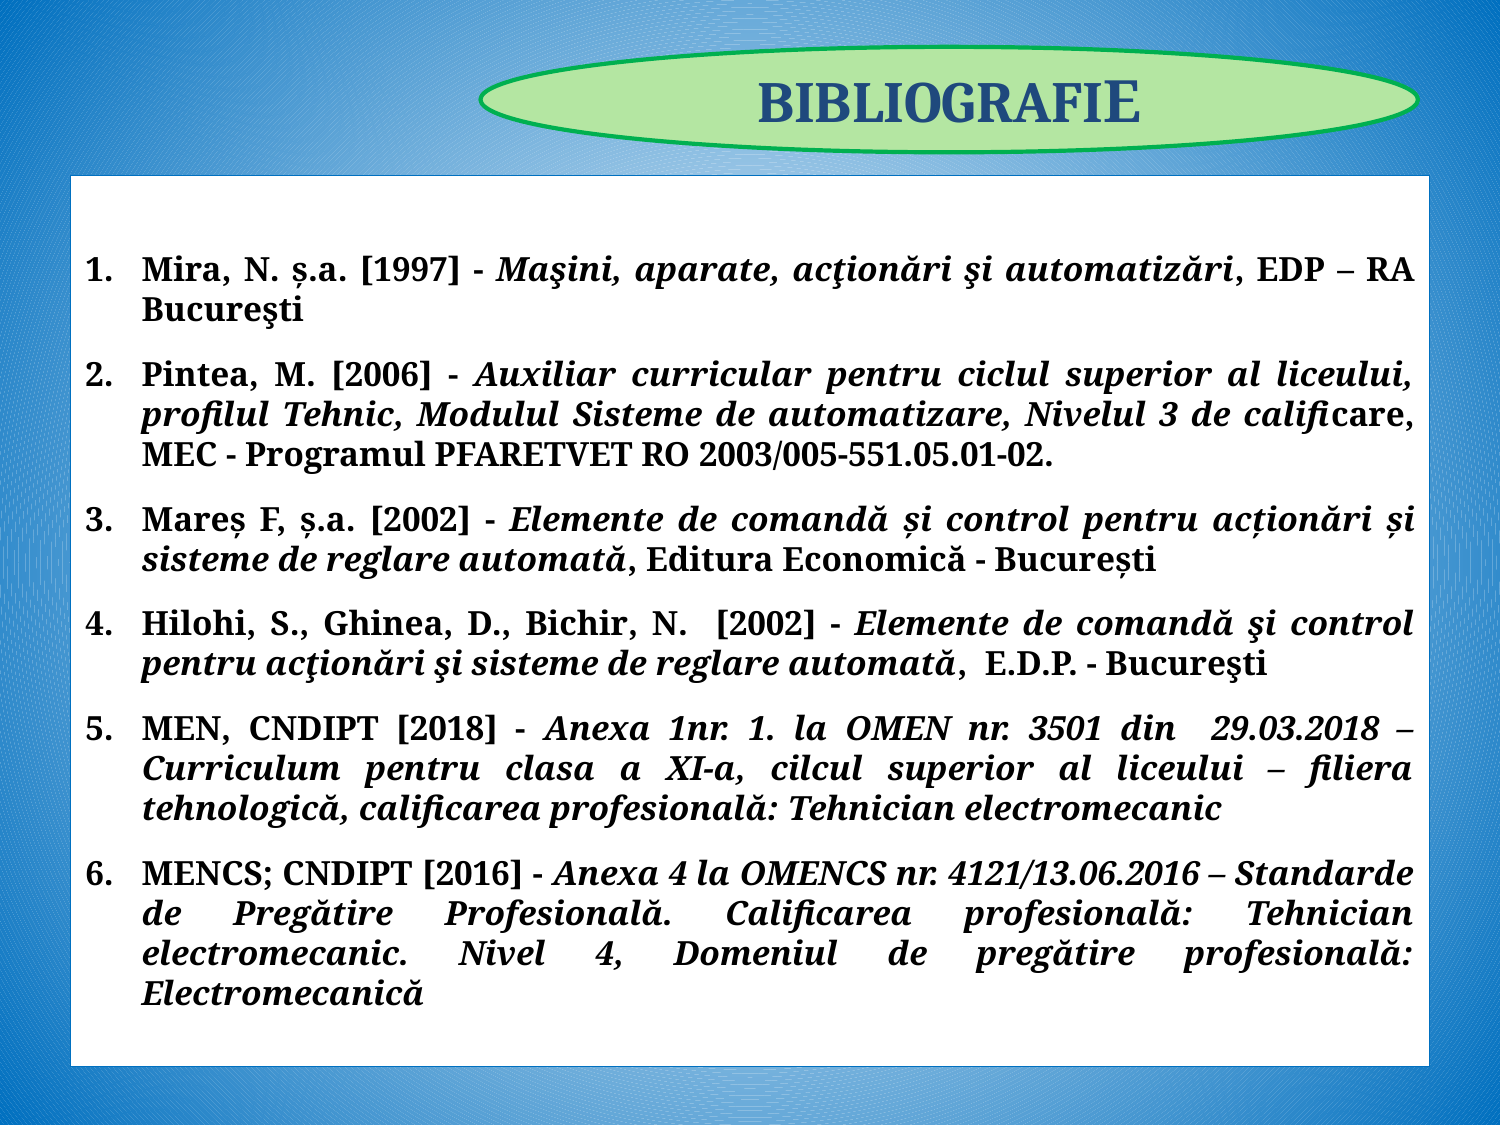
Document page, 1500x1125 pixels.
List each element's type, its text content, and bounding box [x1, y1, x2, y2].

text_box BIBLIOGRAFIE [478, 44, 1420, 155]
list Mira, N. ș.a. [1997] - Maşini, aparate, acţionări şi automatizări, EDP – RA Bucureşti Pintea, M. [2006] - Auxiliar curricular pentru ciclul superior al liceului, profilul Tehnic, Modulul Sisteme de automatizare, Nivelul 3 de calificare, MEC - Programul PFARETVET RO 2003/005-551.05.01-02. Mareş F, ș.a. [2002] - Elemente de comandă şi control pentru acţionări şi sisteme de reglare automată, Editura Economică - Bucureşti Hilohi, S., Ghinea, D., Bichir, N. [2002] - Elemente de comandă şi control pentru acţionări şi sisteme de reglare automată, E.d.p. - Bucureşti MEN, CNDIPT [2018] - Anexa 1nr. 1. la OMEN nr. 3501 din 29.03.2018 – Curriculum pentru clasa a XI-a, cilcul superior al liceului – filiera tehnologică, calificarea profesională: Tehnician electromecanic MENCS; CNDIPT [2016] - Anexa 4 la OMENCS nr. 4121/13.06.2016 – Standarde de Pregătire Profesională. Calificarea profesională: Tehnician electromecanic. Nivel 4, Domeniul de pregătire profesională: Electromecanică [70, 175, 1430, 1067]
